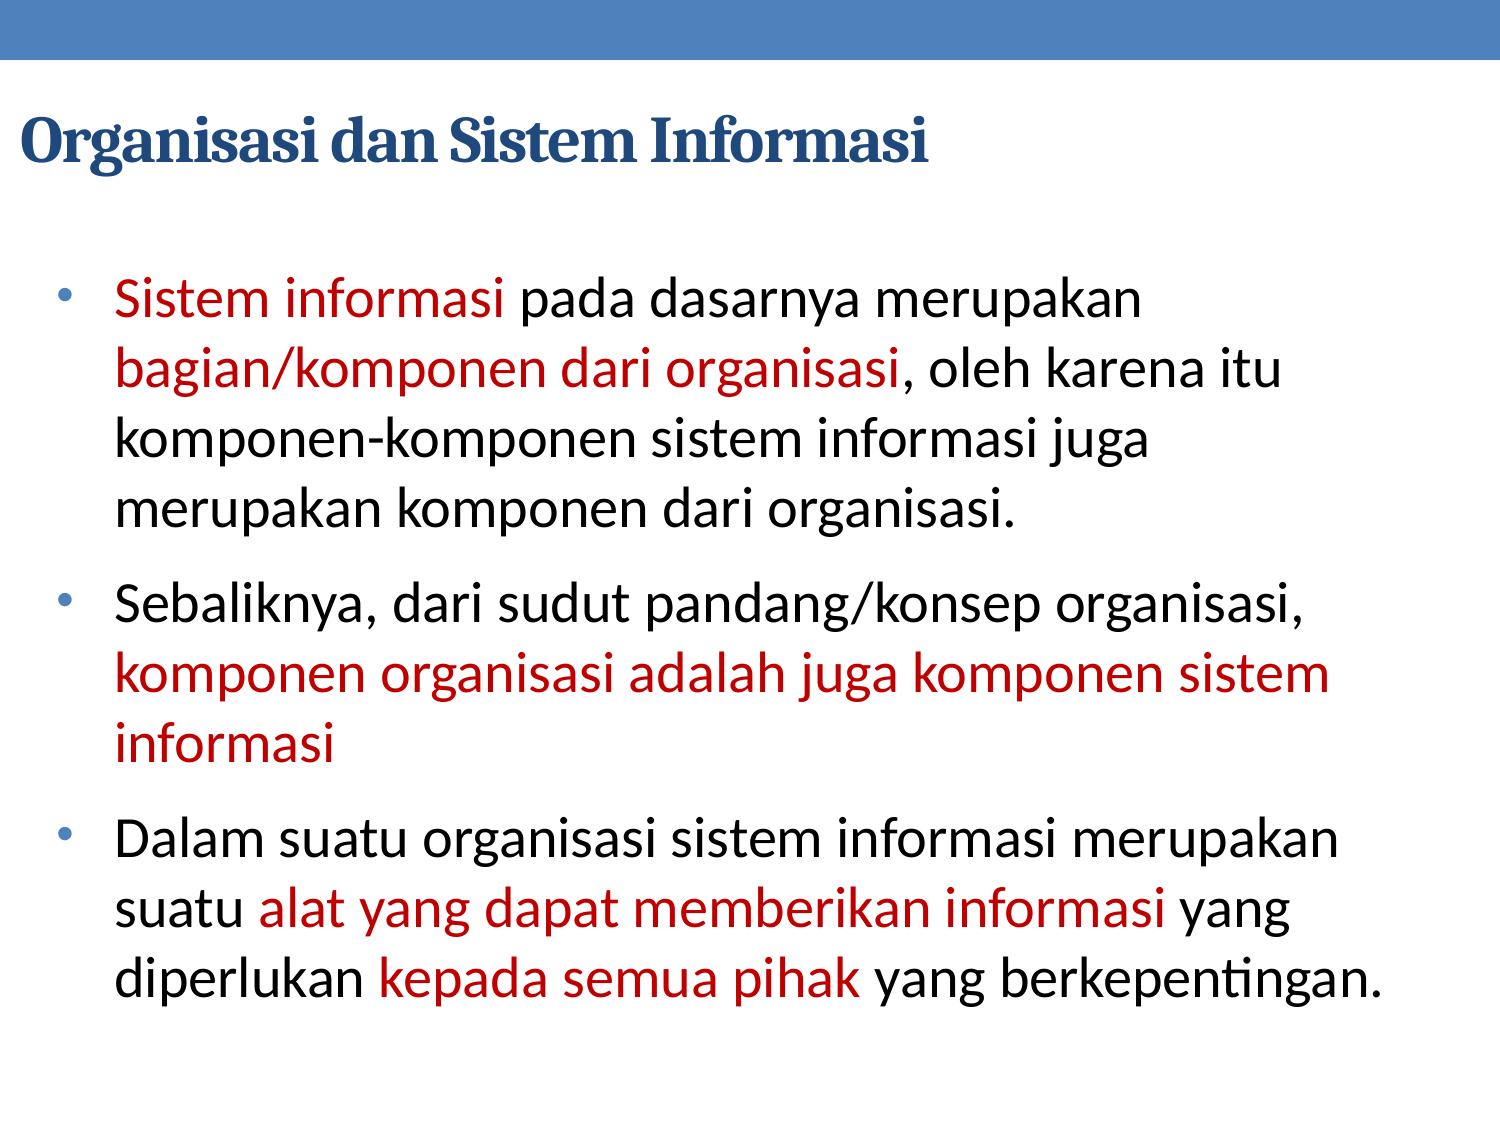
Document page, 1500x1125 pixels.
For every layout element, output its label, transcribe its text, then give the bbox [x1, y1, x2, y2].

title Organisasi dan Sistem Informasi [5, 54, 1356, 218]
list Sistem informasi pada dasarnya merupakan bagian/komponen dari organisasi, oleh karena itu komponen-komponen sistem informasi juga merupakan komponen dari organisasi. Sebaliknya, dari sudut pandang/konsep organisasi, komponen organisasi adalah juga komponen sistem informasi Dalam suatu organisasi sistem informasi merupakan suatu alat yang dapat memberikan informasi yang diperlukan kepada semua pihak yang berkepentingan. [41, 251, 1447, 1094]
